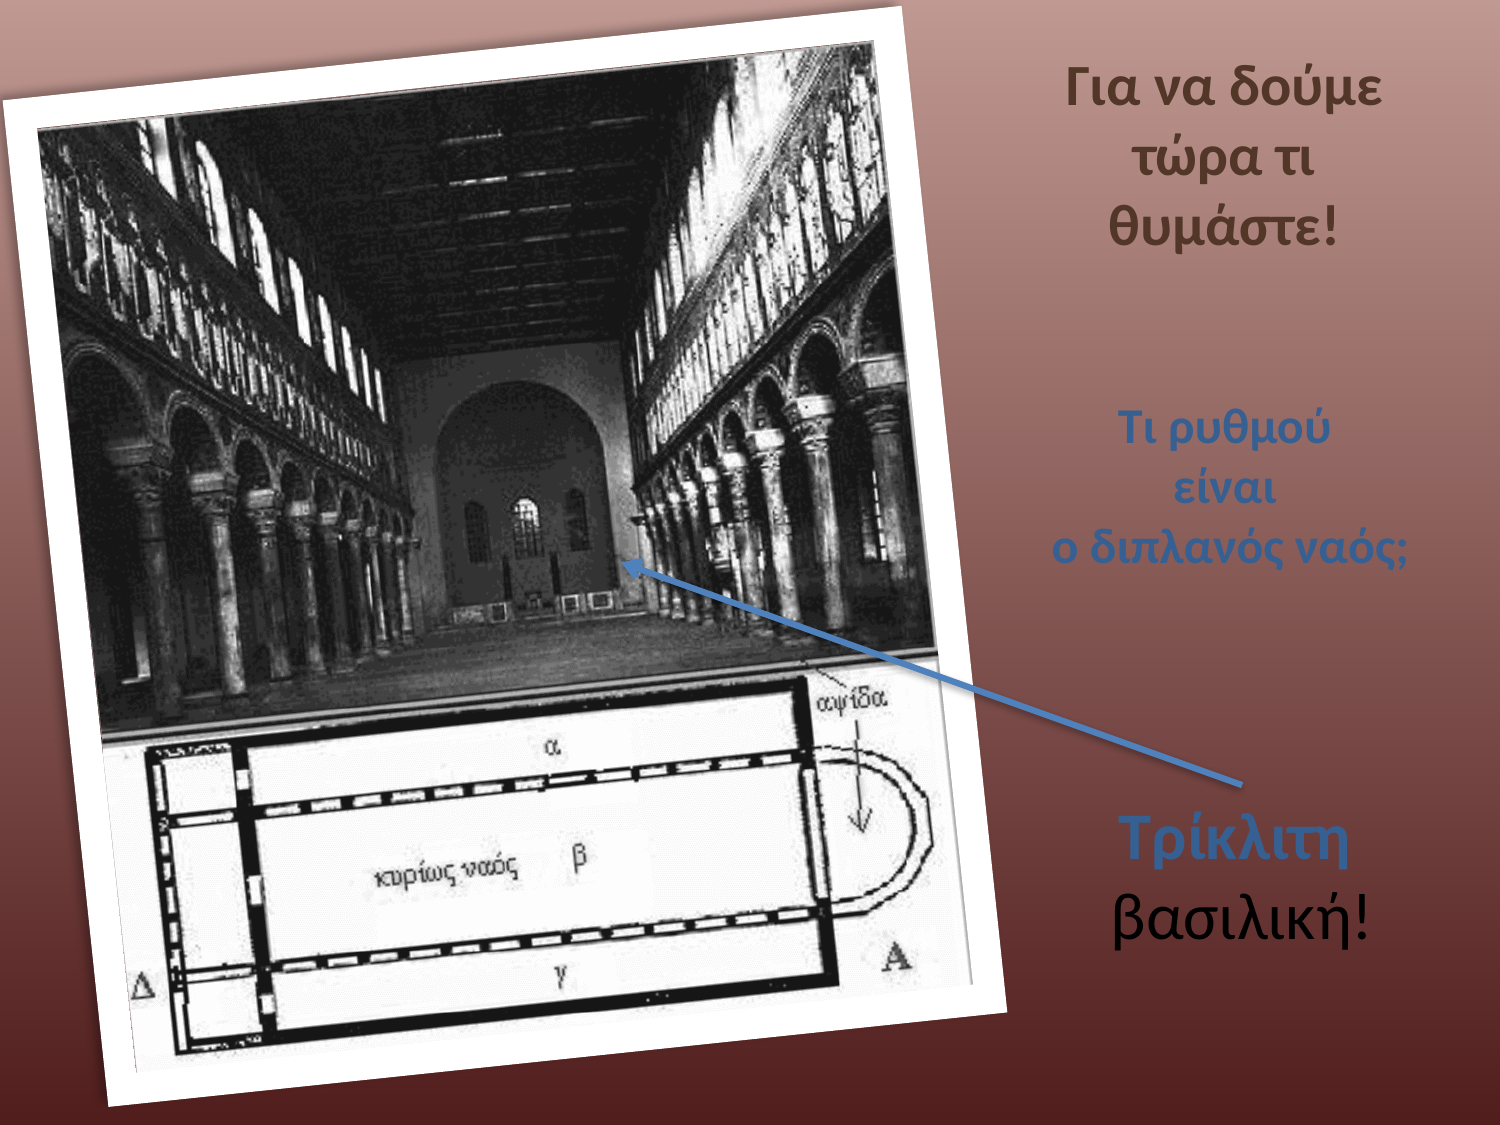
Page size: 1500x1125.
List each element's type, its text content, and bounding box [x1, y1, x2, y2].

text_box Τι ρυθμού είναι ο διπλανός ναός; [1048, 386, 1465, 582]
picture [38, 42, 959, 1072]
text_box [820, 363, 1044, 985]
title Για να δούμε τώρα τι θυμάστε! [1007, 0, 1442, 305]
text_box Τρίκλιτη βασιλική! [1048, 785, 1477, 960]
